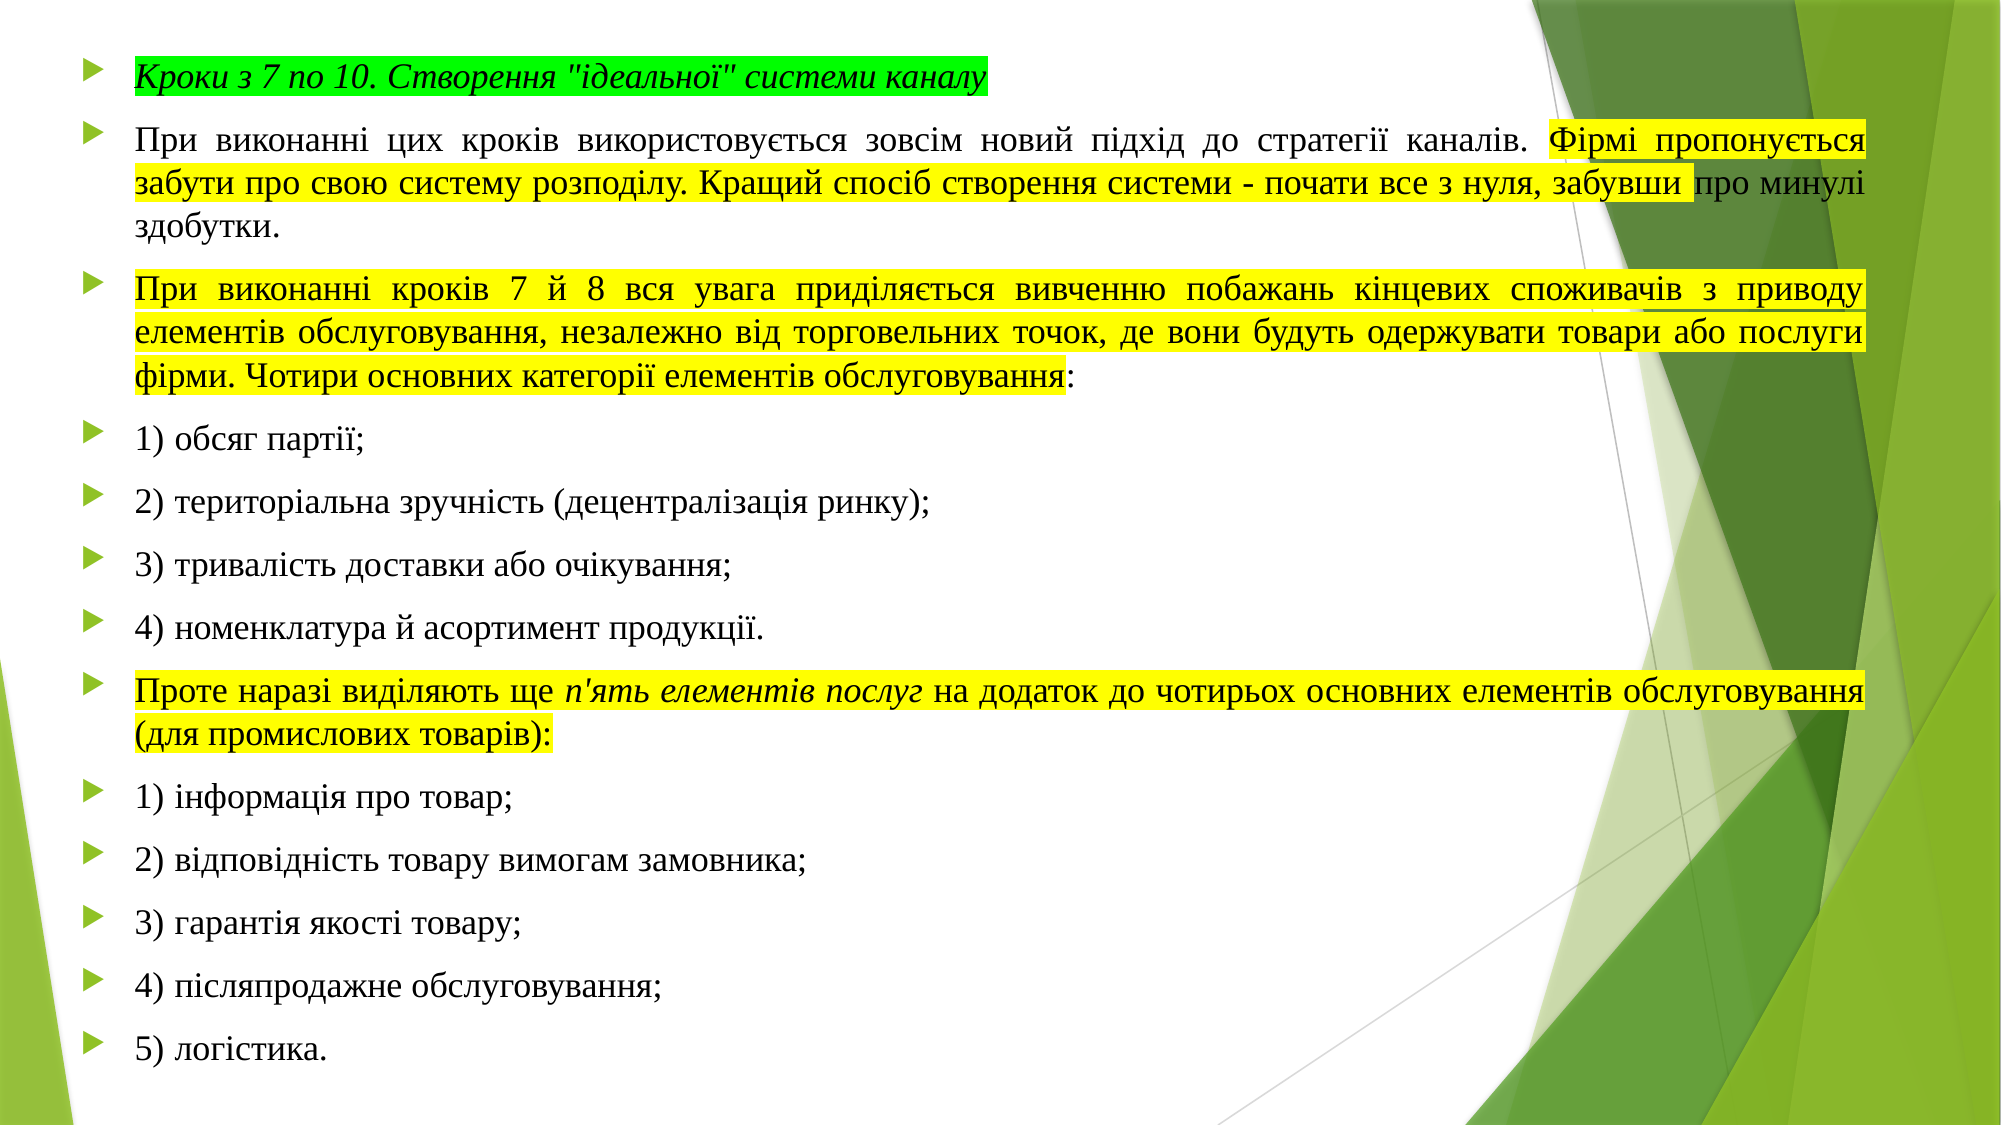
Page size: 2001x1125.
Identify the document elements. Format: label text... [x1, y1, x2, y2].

list Кроки з 7 по 10. Створення "ідеальної" системи каналу При виконанні цих кроків використовується зовсім новий підхід до стратегії каналів. Фірмі пропонується забути про свою систему розподілу. Кращий спосіб створення системи - почати все з нуля, забувши про минулі здобутки. При виконанні кроків 7 й 8 вся увага приділяється вивченню побажань кінцевих споживачів з приводу елементів обслуговування, незалежно від торговельних точок, де вони будуть одержувати товари або послуги фірми. Чотири основних категорії елементів обслуговування: 1) обсяг партії; 2) територіальна зручність (децентралізація ринку); 3) тривалість доставки або очікування; 4) номенклатура й асортимент продукції. Проте наразі виділяють ще п'ять елементів послуг на додаток до чотирьох основних елементів обслуговування (для промислових товарів): 1) інформація про товар; 2) відповідність товару вимогам замовника; 3) гарантія якості товару; 4) післяпродажне обслуговування; 5) логістика. [65, 45, 1881, 1084]
